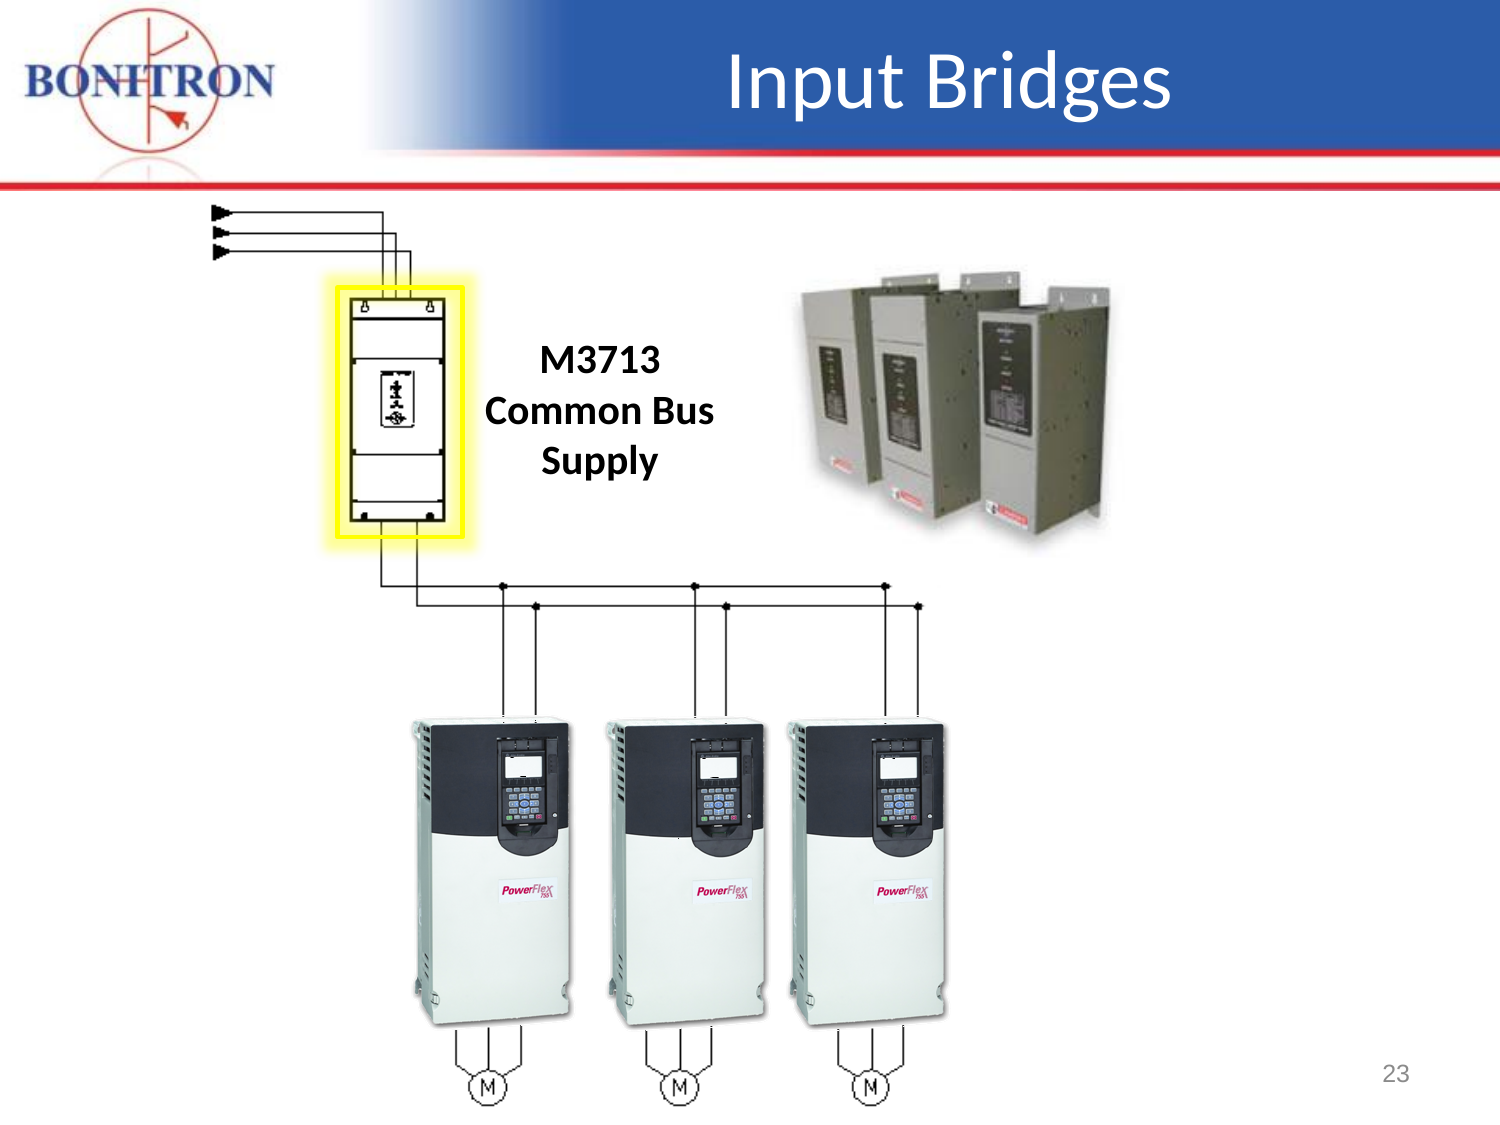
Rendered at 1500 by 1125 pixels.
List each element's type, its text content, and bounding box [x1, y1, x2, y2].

text_box 23 [1074, 1042, 1425, 1103]
picture [197, 202, 1126, 1108]
title Input Bridges [399, 12, 1500, 134]
picture [0, 0, 1500, 191]
